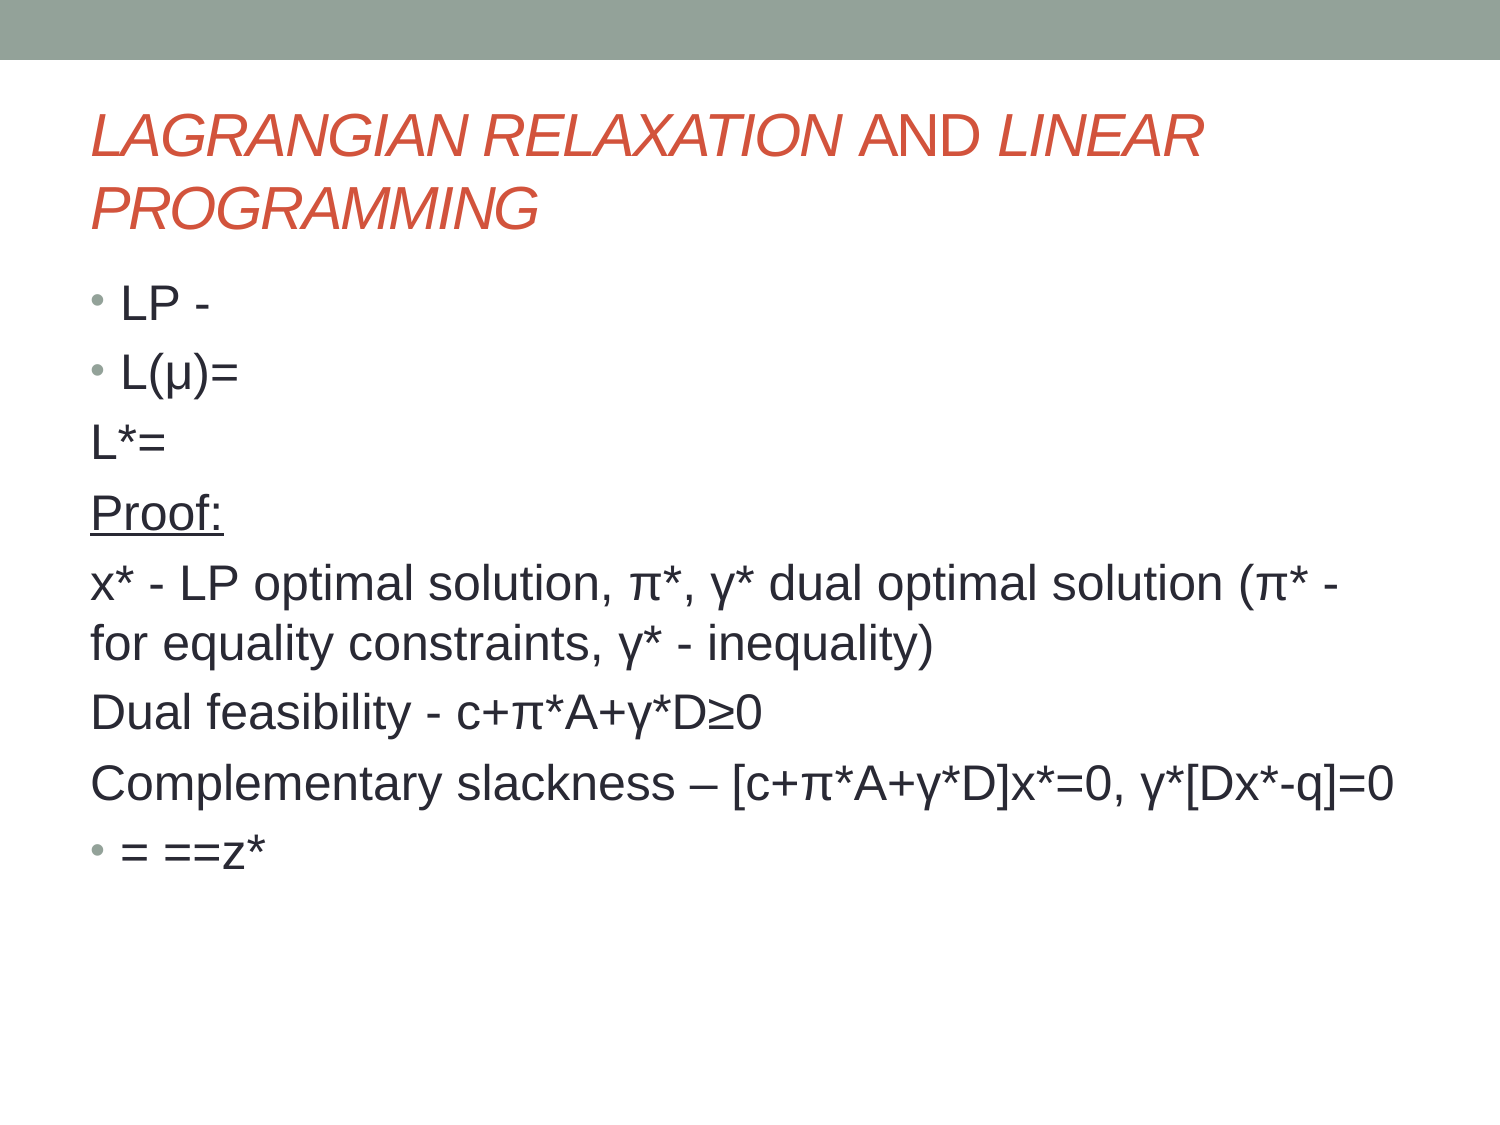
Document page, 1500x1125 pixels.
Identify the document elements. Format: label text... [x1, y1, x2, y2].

title LAGRANGIAN RELAXATION AND LINEAR PROGRAMMING [75, 87, 1425, 250]
